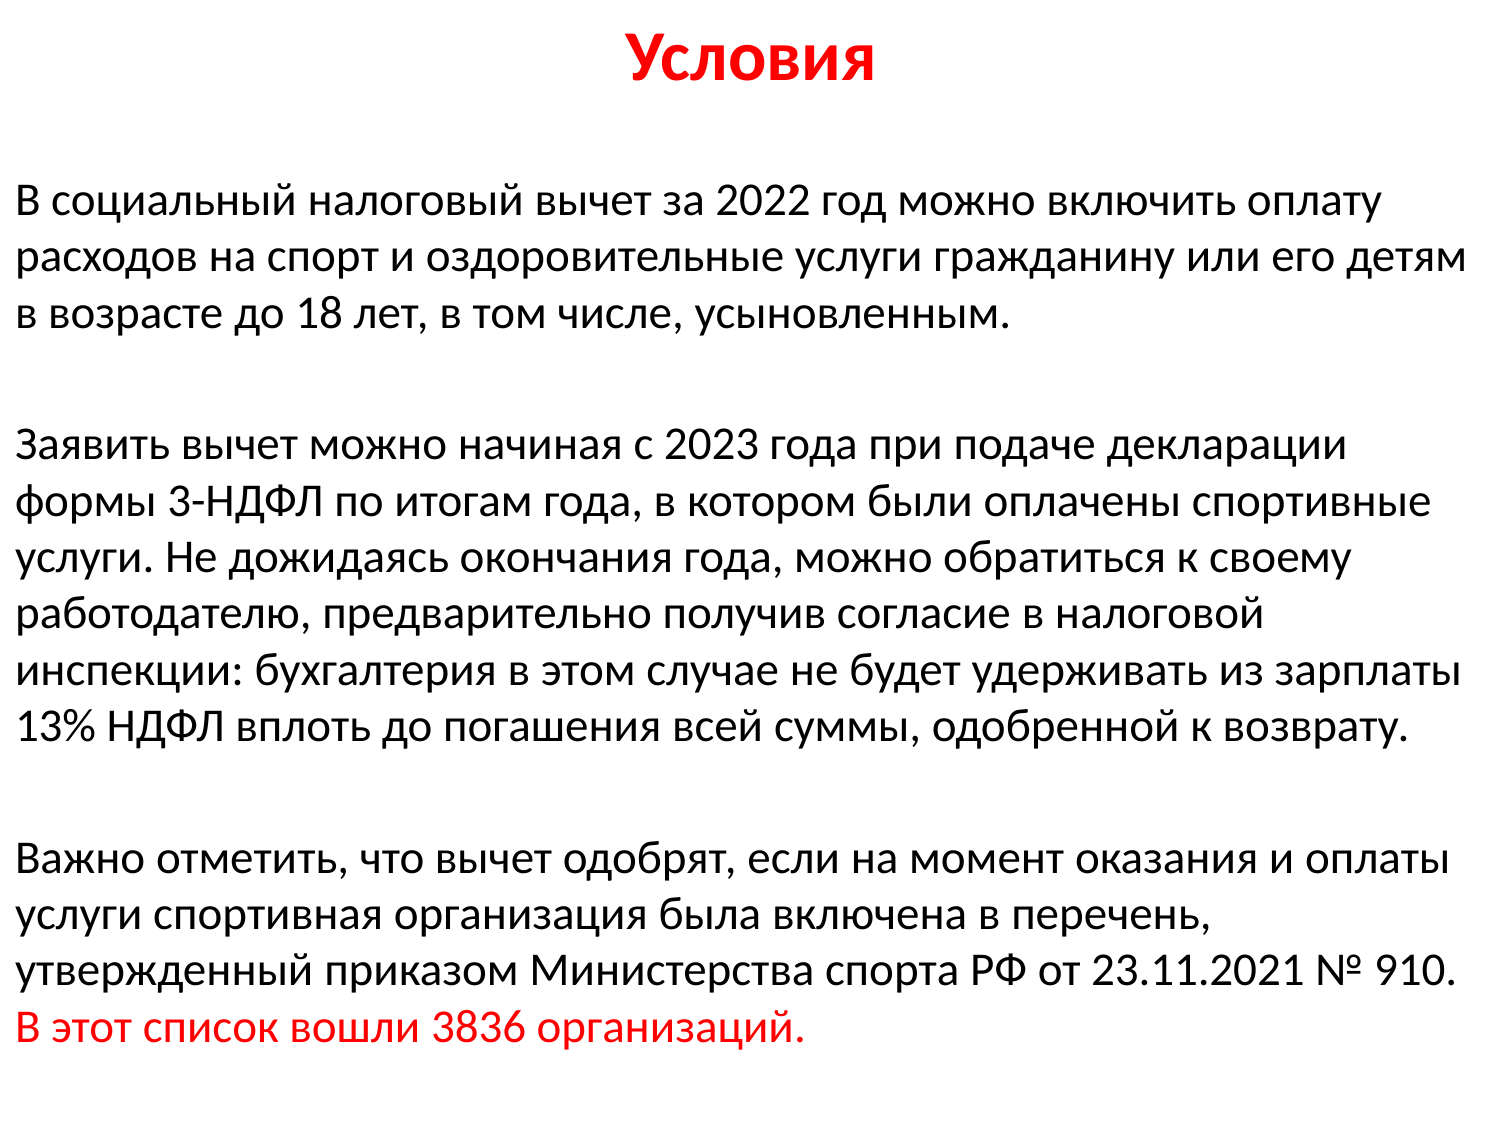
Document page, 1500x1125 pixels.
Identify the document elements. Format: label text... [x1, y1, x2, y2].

list В социальный налоговый вычет за 2022 год можно включить оплату расходов на спорт и оздоровительные услуги гражданину или его детям в возрасте до 18 лет, в том числе, усыновленным. Заявить вычет можно начиная с 2023 года при подаче декларации формы 3-НДФЛ по итогам года, в котором были оплачены спортивные услуги. Не дожидаясь окончания года, можно обратиться к своему работодателю, предварительно получив согласие в налоговой инспекции: бухгалтерия в этом случае не будет удерживать из зарплаты 13% НДФЛ вплоть до погашения всей суммы, одобренной к возврату. Важно отметить, что вычет одобрят, если на момент оказания и оплаты услуги спортивная организация была включена в перечень, утвержденный приказом Министерства спорта РФ от 23.11.2021 № 910. В этот список вошли 3836 организаций. [0, 160, 1500, 1106]
title Условия [76, 1, 1427, 160]
